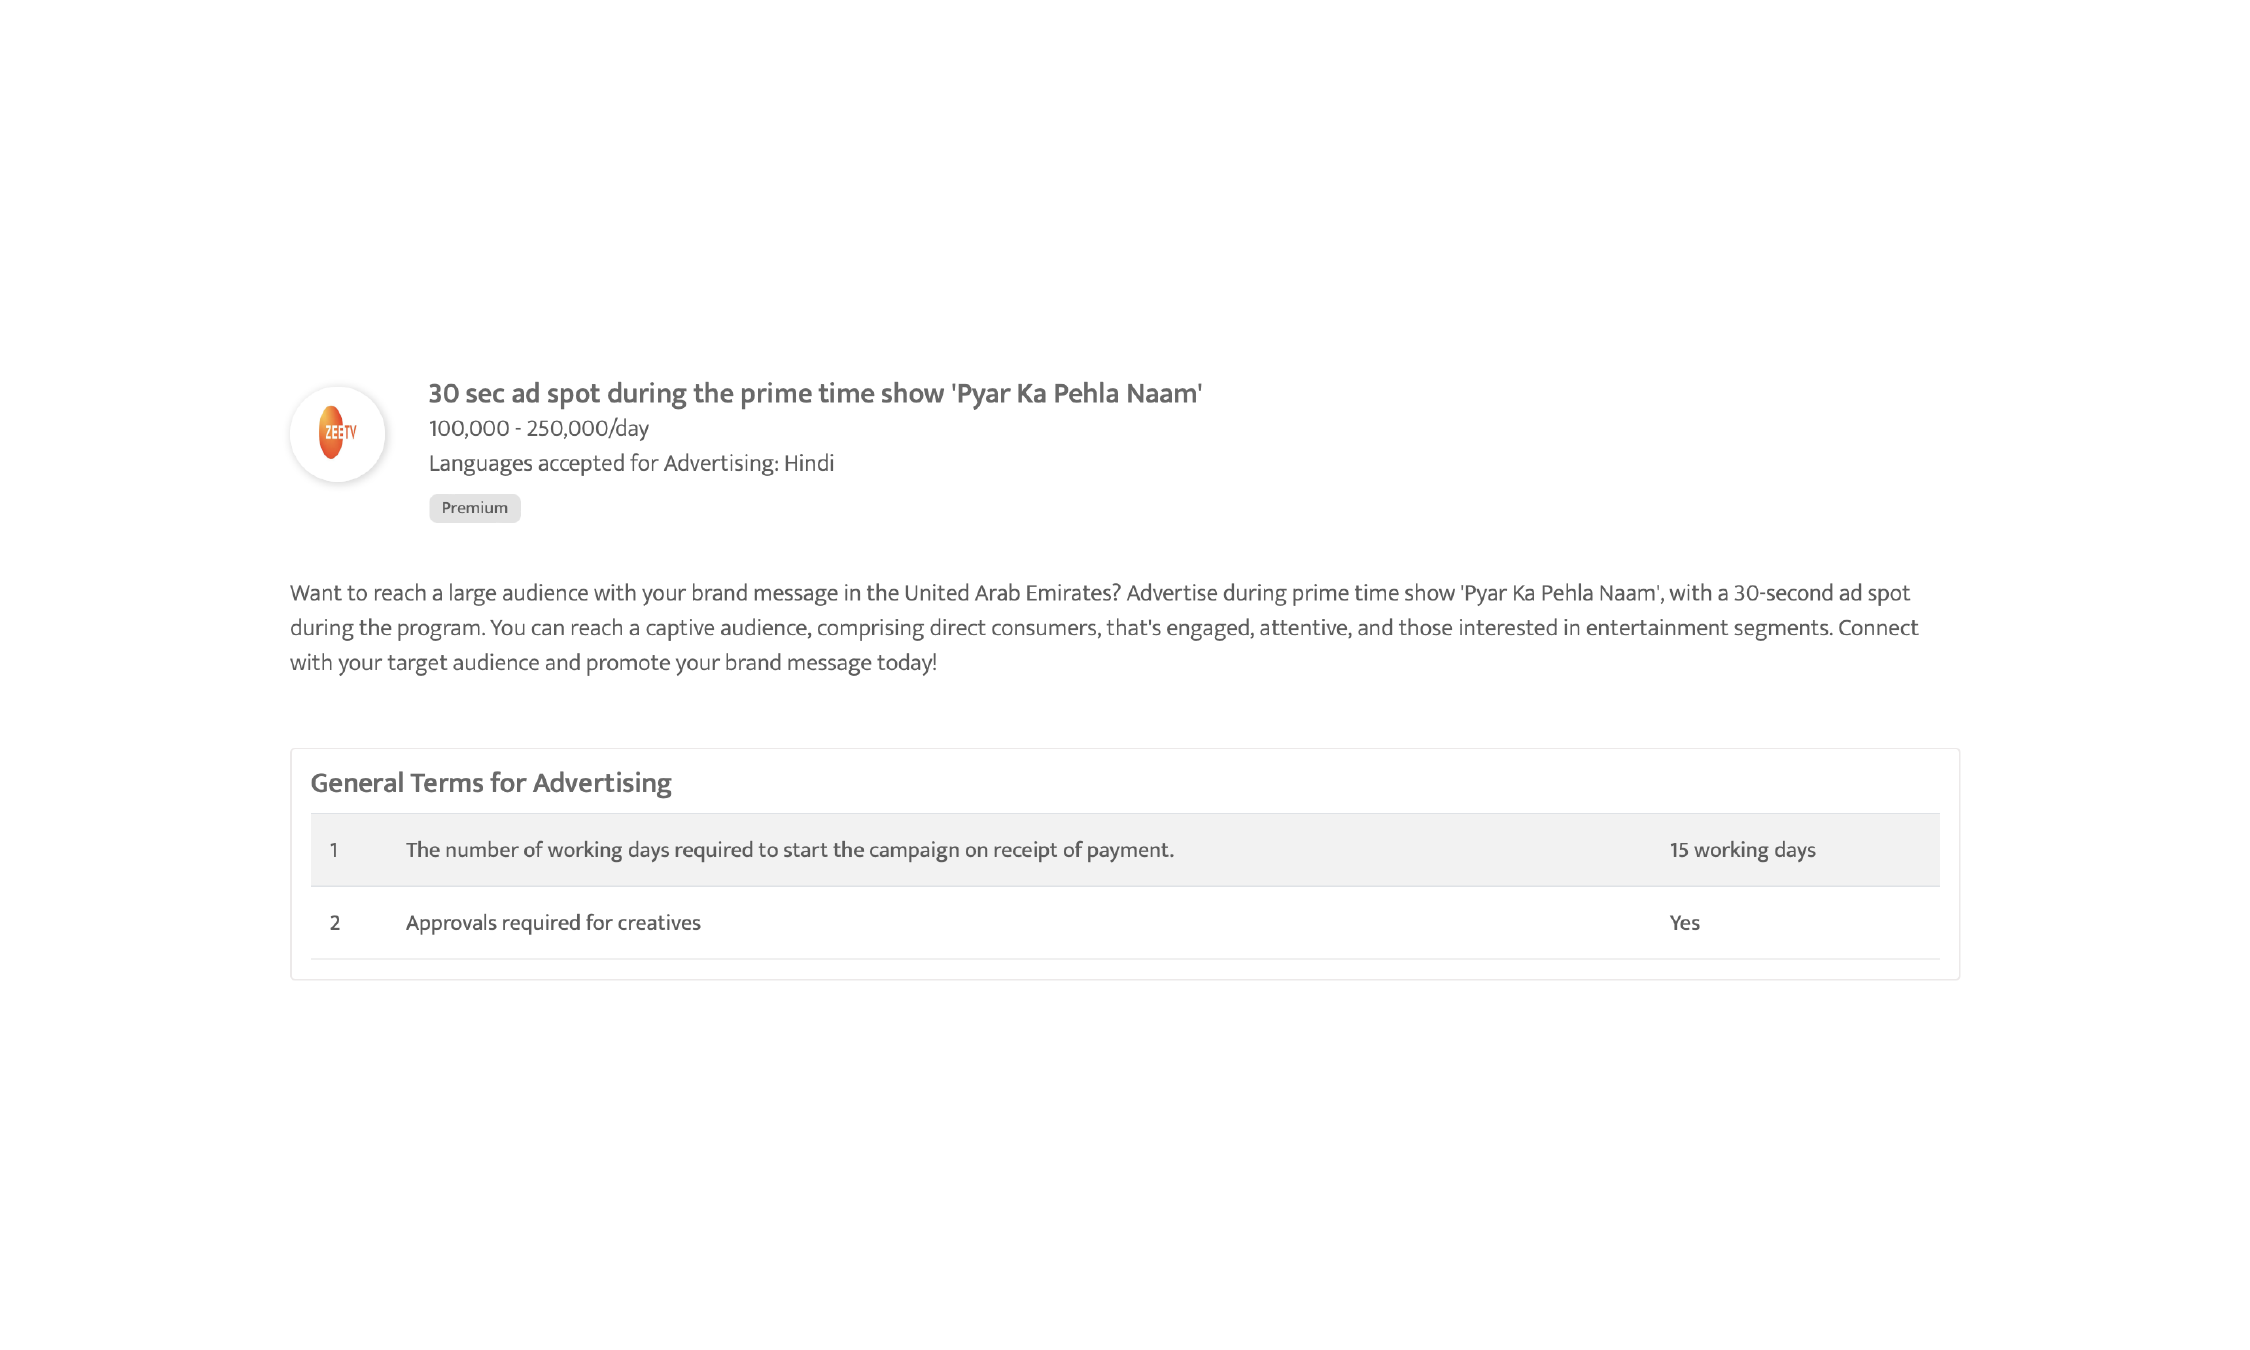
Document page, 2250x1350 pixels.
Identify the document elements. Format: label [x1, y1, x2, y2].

picture [273, 361, 1977, 989]
